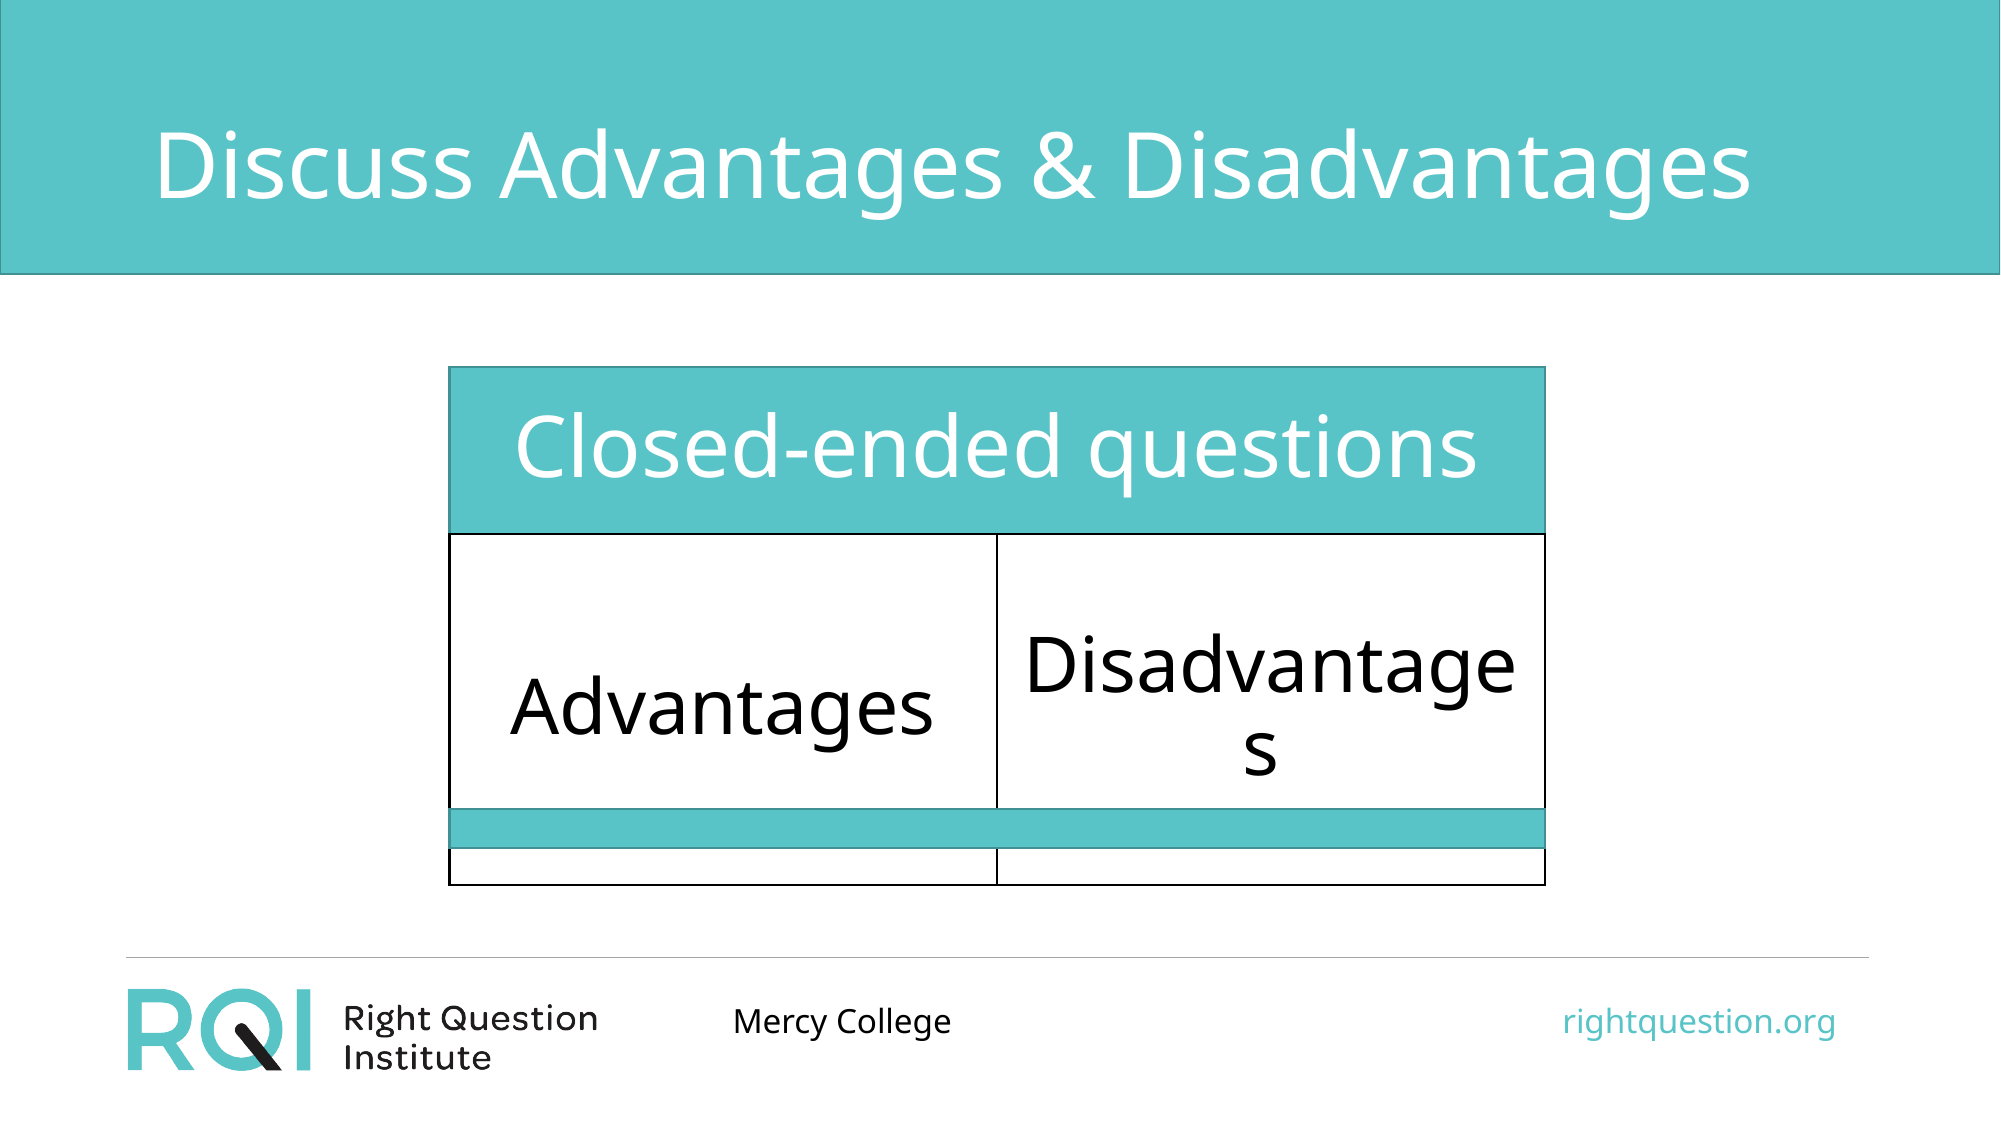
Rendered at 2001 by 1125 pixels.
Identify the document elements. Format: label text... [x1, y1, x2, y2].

picture [126, 987, 598, 1072]
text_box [449, 366, 1545, 924]
title Discuss Advantages & Disadvantages [137, 59, 1863, 278]
